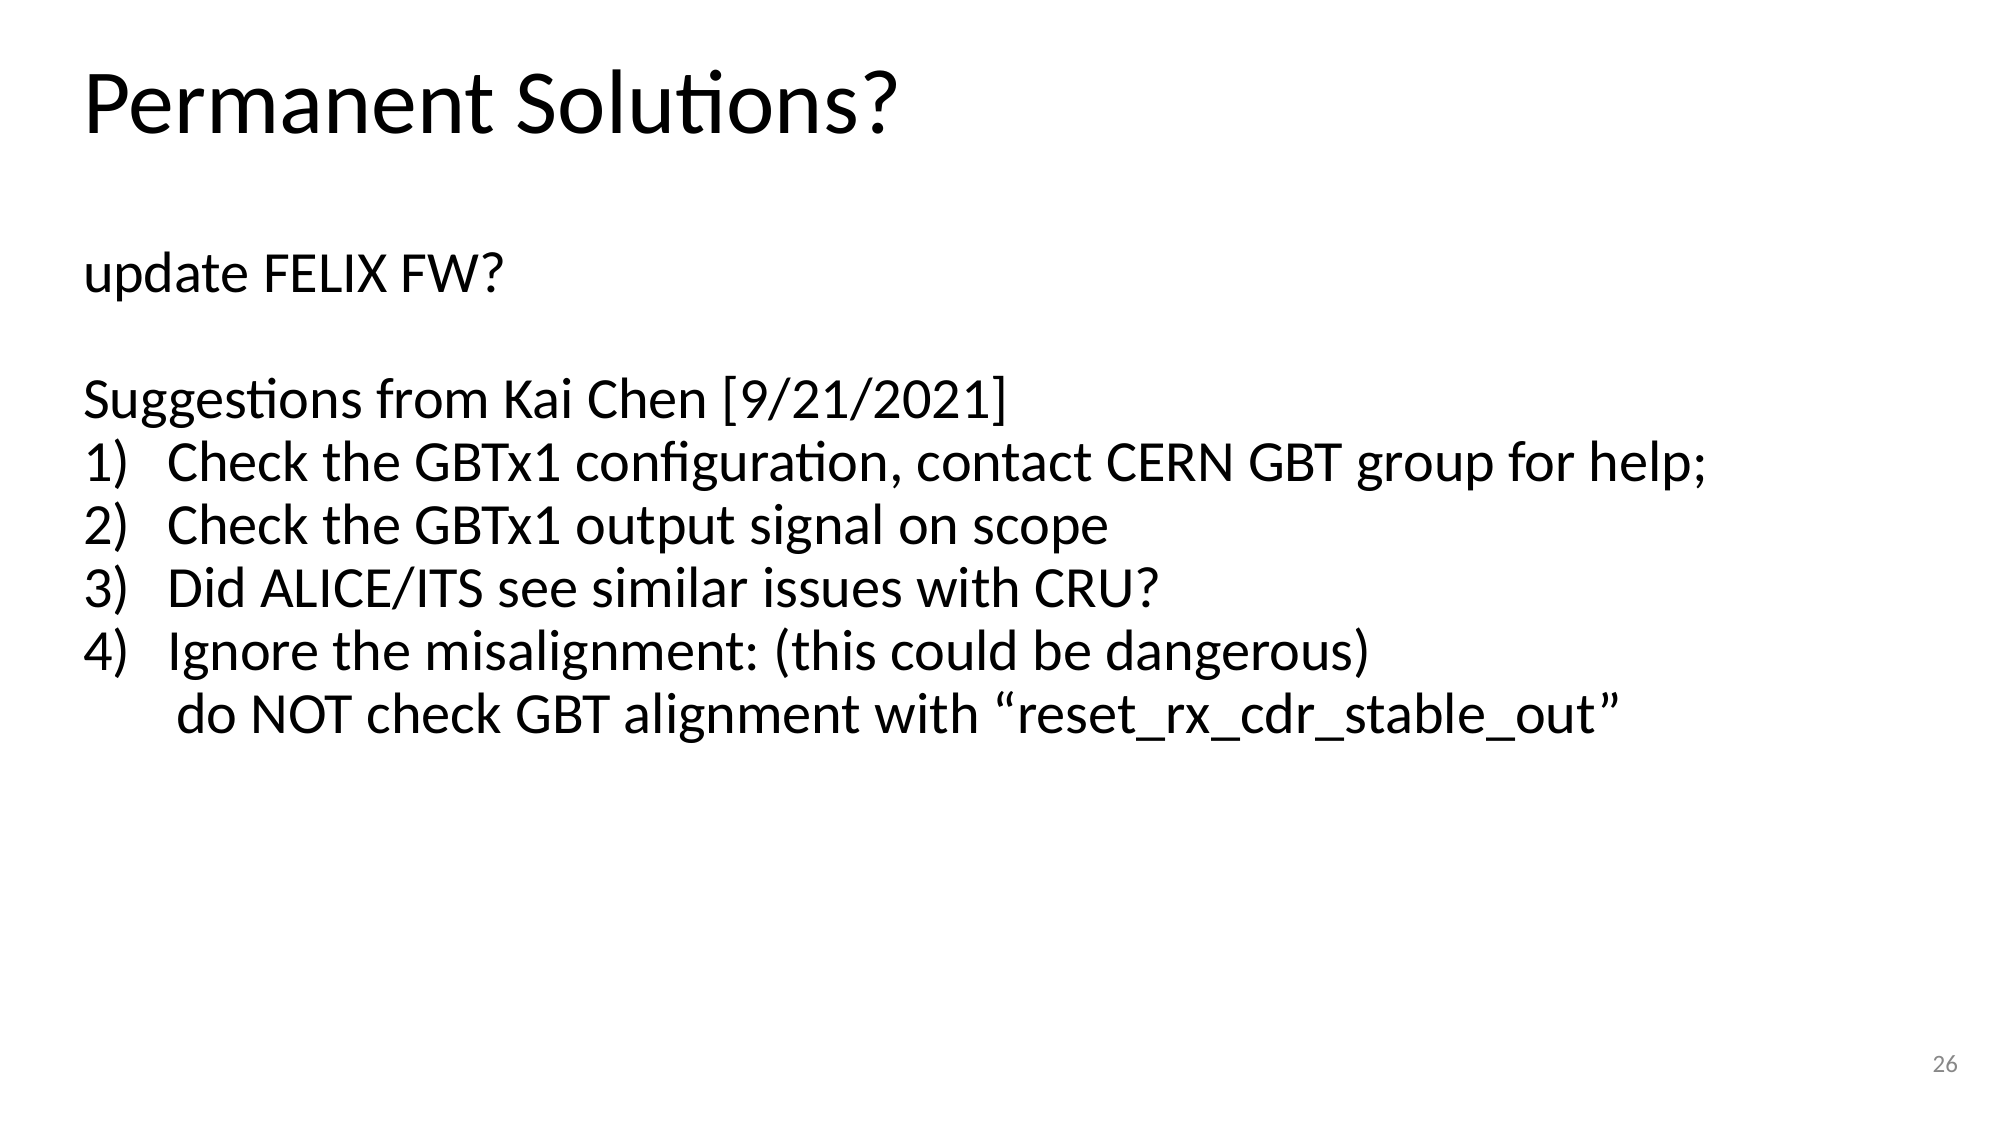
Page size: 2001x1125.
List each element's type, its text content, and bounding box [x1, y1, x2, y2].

list update FELIX FW? Suggestions from Kai Chen [9/21/2021] Check the GBTx1 configuration, contact CERN GBT group for help; Check the GBTx1 output signal on scope Did ALICE/ITS see similar issues with CRU? Ignore the misalignment: (this could be dangerous) do NOT check GBT alignment with “reset_rx_cdr_stable_out” [68, 227, 1932, 975]
title Permanent Solutions? [68, 39, 1932, 227]
slide_number ‹#› [1853, 1019, 1974, 1106]
